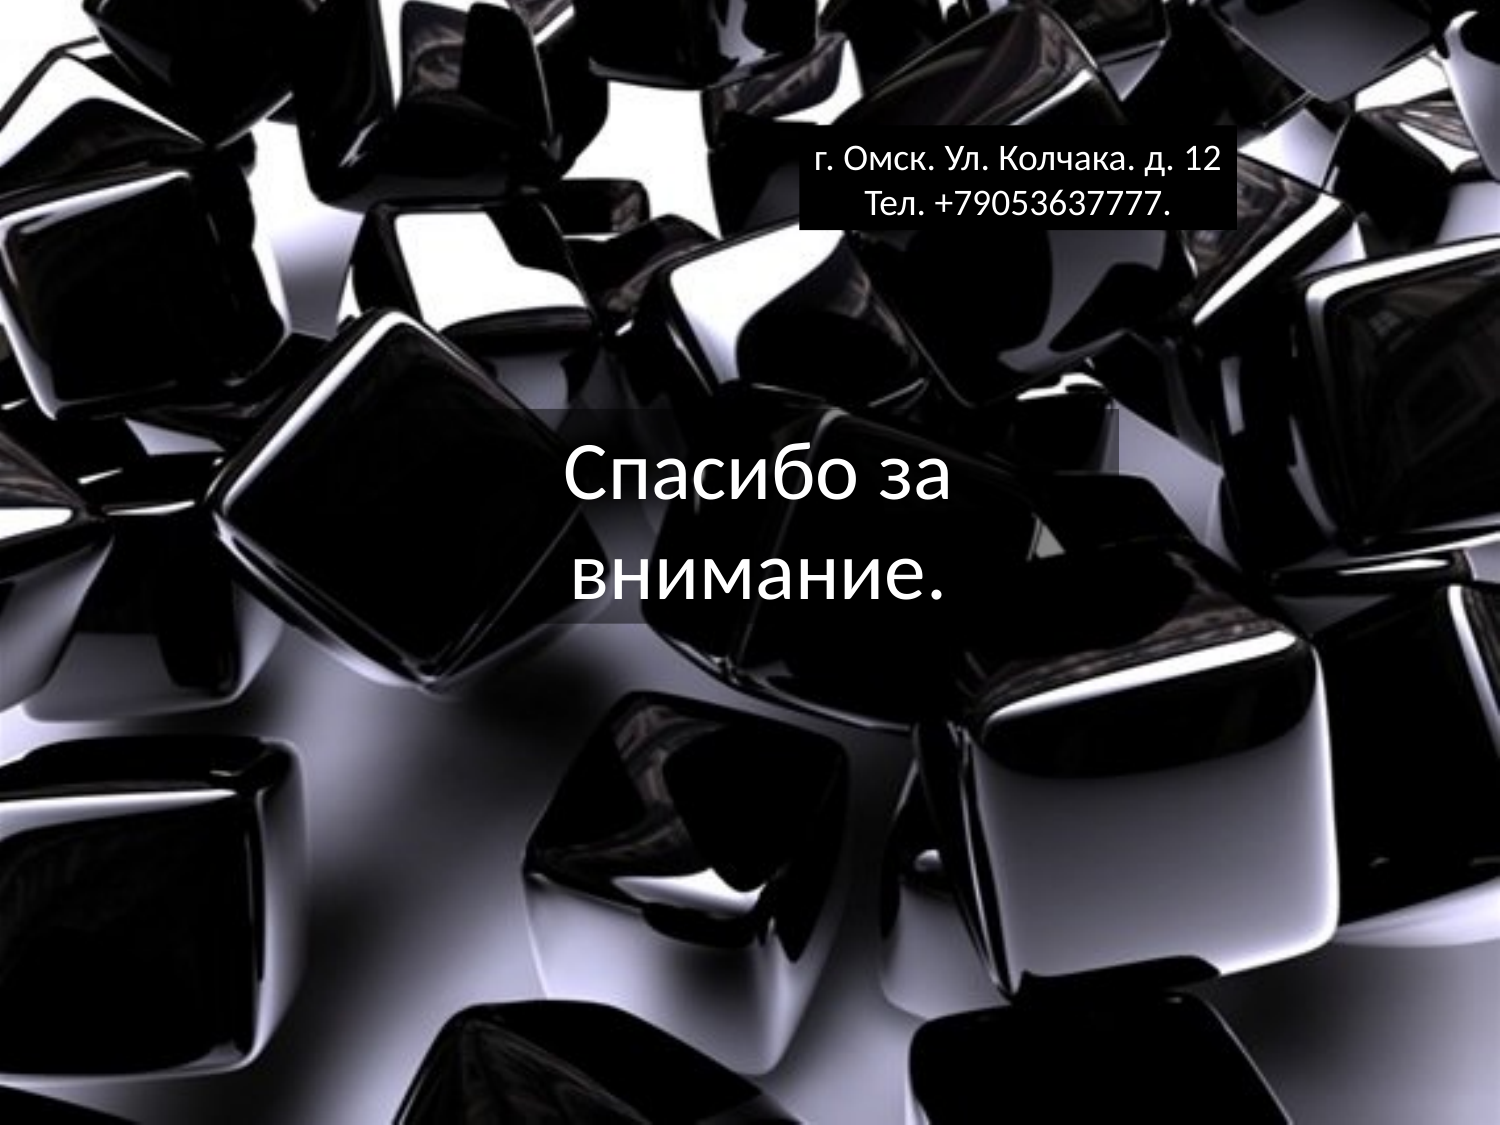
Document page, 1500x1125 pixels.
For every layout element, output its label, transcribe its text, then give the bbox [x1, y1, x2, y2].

text_box г. Омск. Ул. Колчака. д. 12 Тел. +79053637777. [799, 125, 1237, 231]
text_box Спасибо за внимание. [398, 408, 1119, 624]
picture [0, 0, 1500, 1125]
